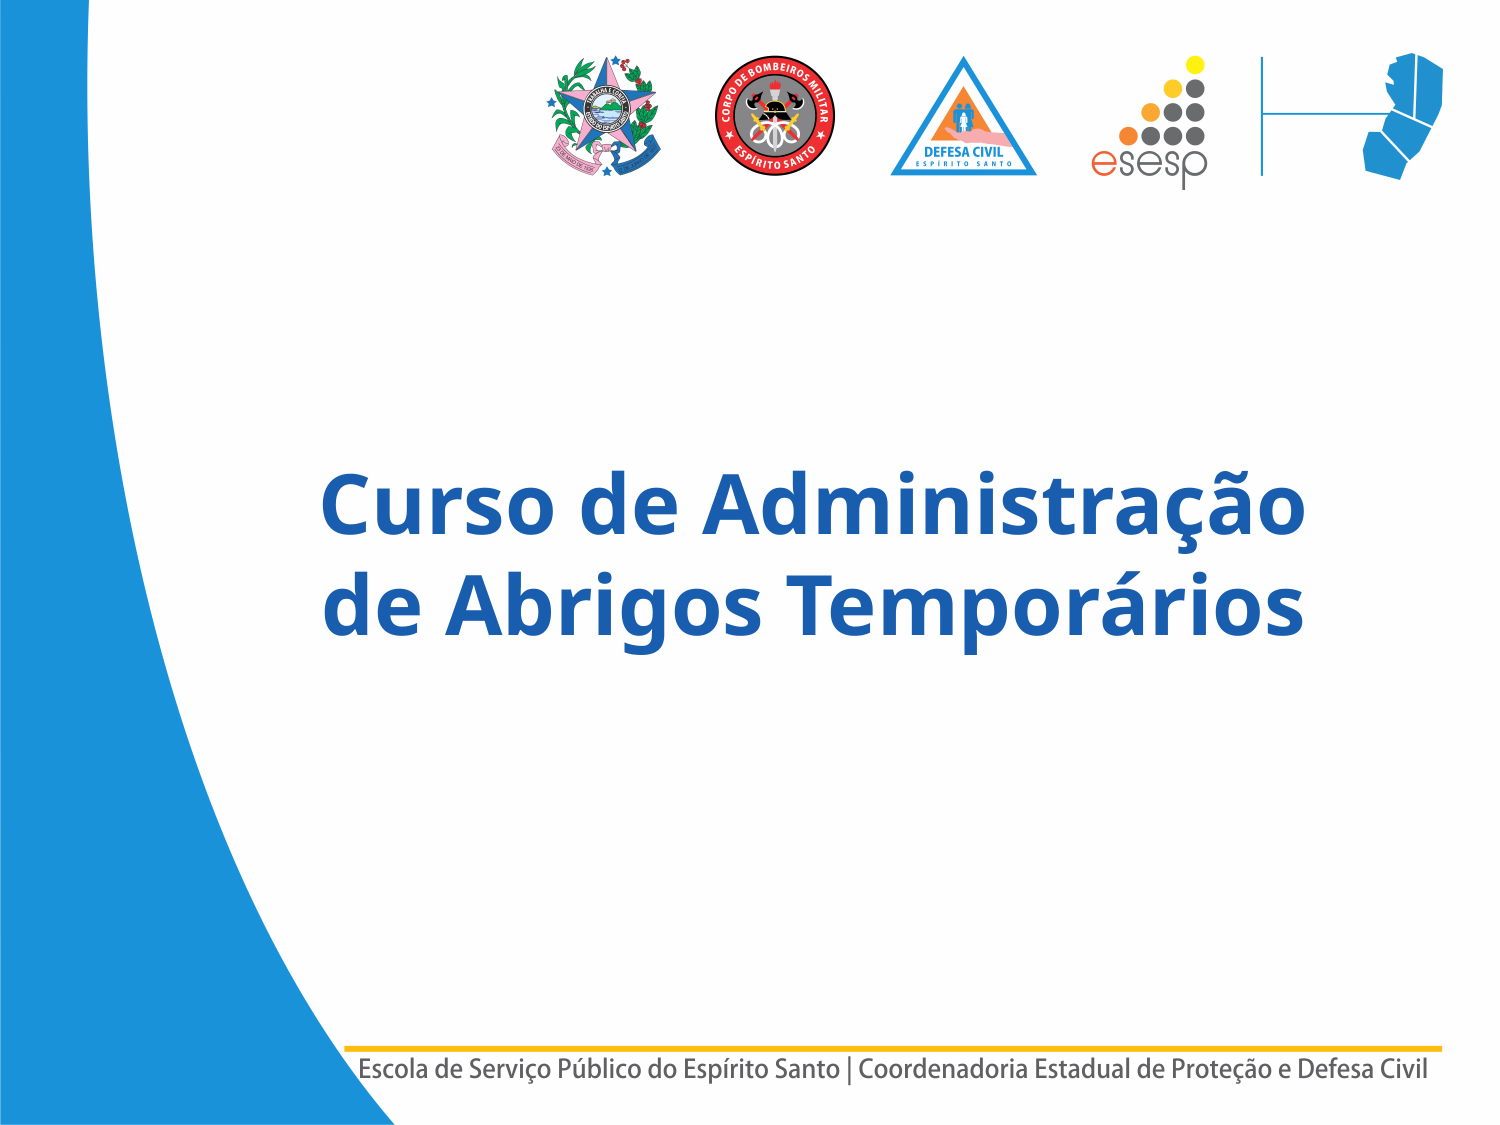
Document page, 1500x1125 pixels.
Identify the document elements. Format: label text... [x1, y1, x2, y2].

picture [0, 0, 1500, 1125]
text_box Curso de Administração de Abrigos Temporários [246, 444, 1381, 656]
